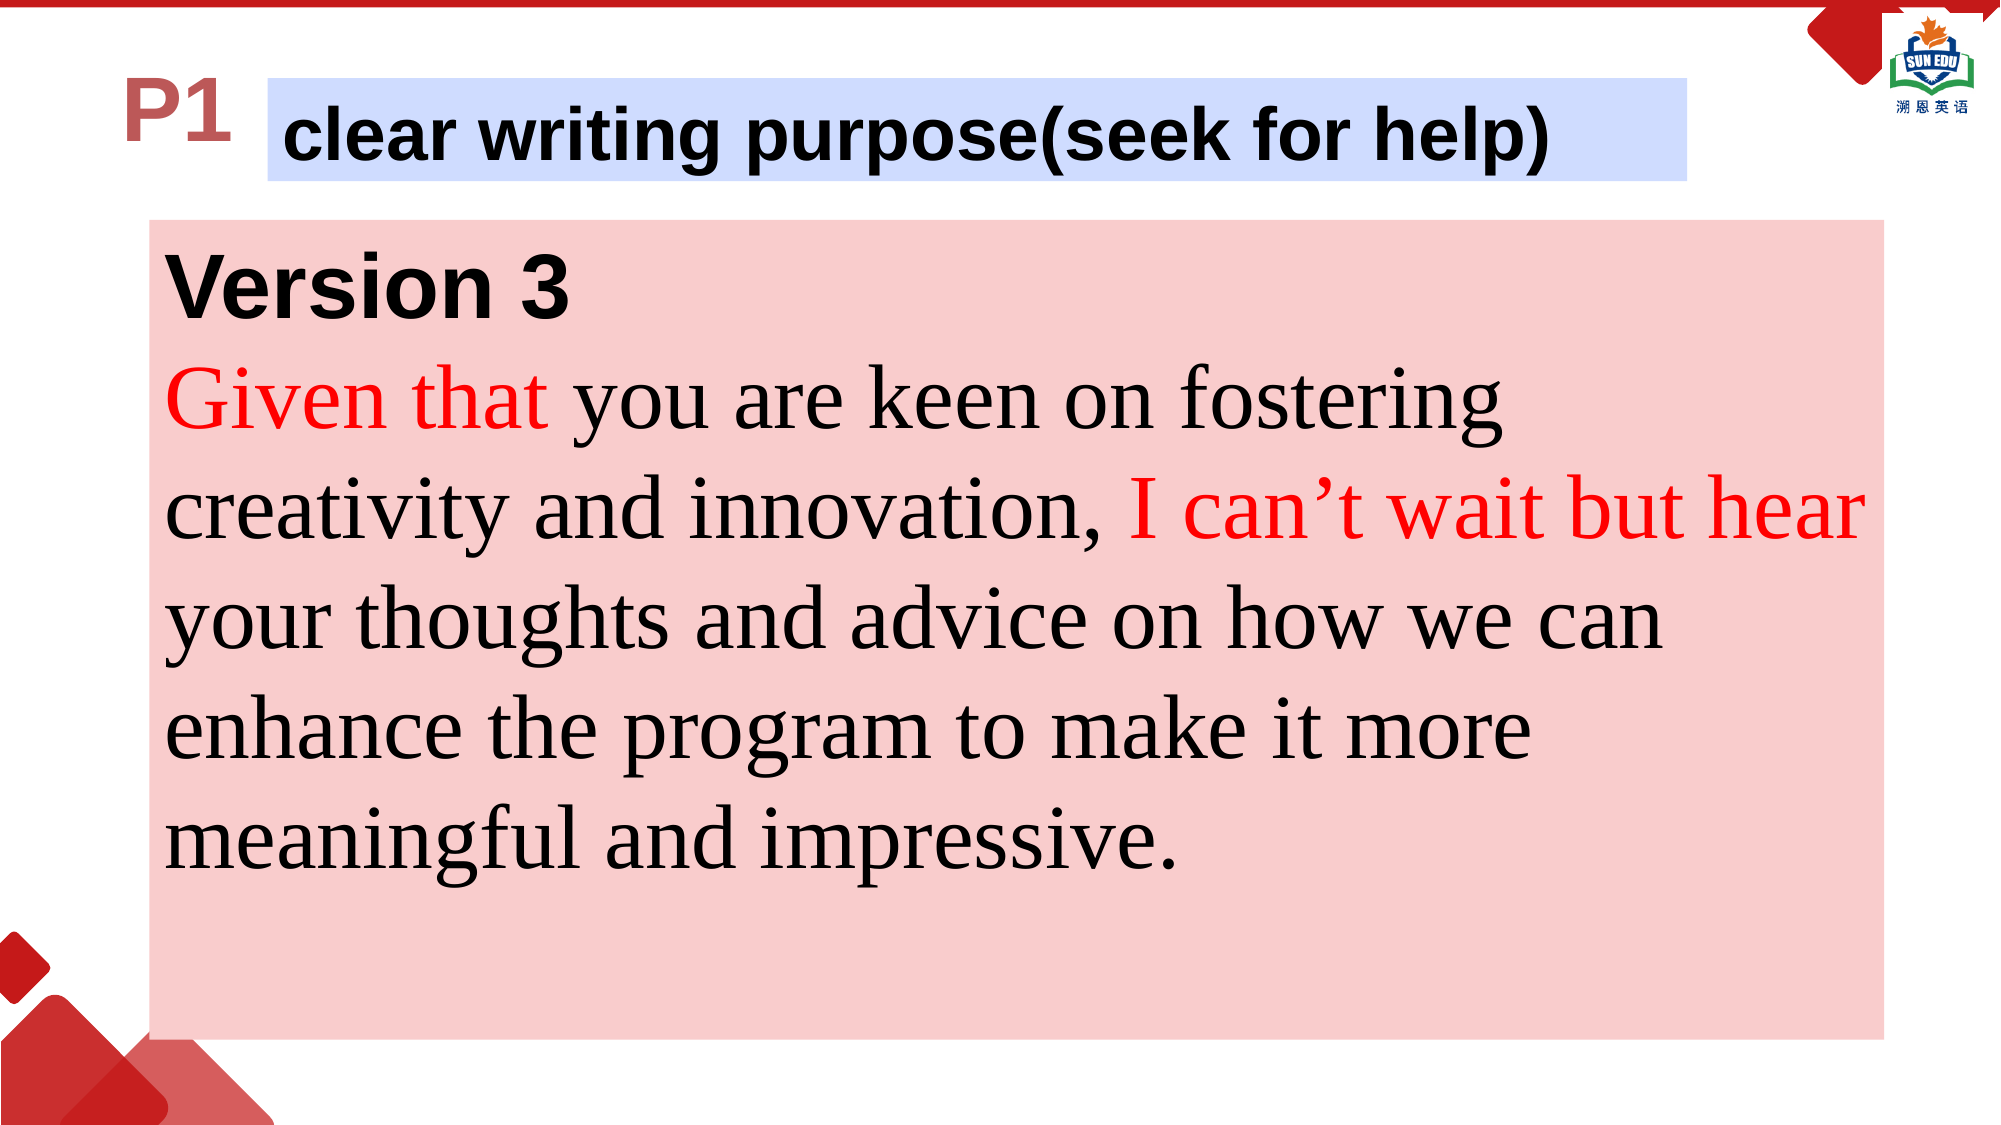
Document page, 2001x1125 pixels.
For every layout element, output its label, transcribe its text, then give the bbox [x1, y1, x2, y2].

picture [1882, 13, 1983, 119]
text_box Version 3 Given that you are keen on fostering creativity and innovation, I can’t wait but hear your thoughts and advice on how we can enhance the program to make it more meaningful and impressive. [149, 219, 1885, 1040]
text_box clear writing purpose(seek for help) [267, 78, 1688, 182]
text_box P1 [114, 42, 241, 183]
